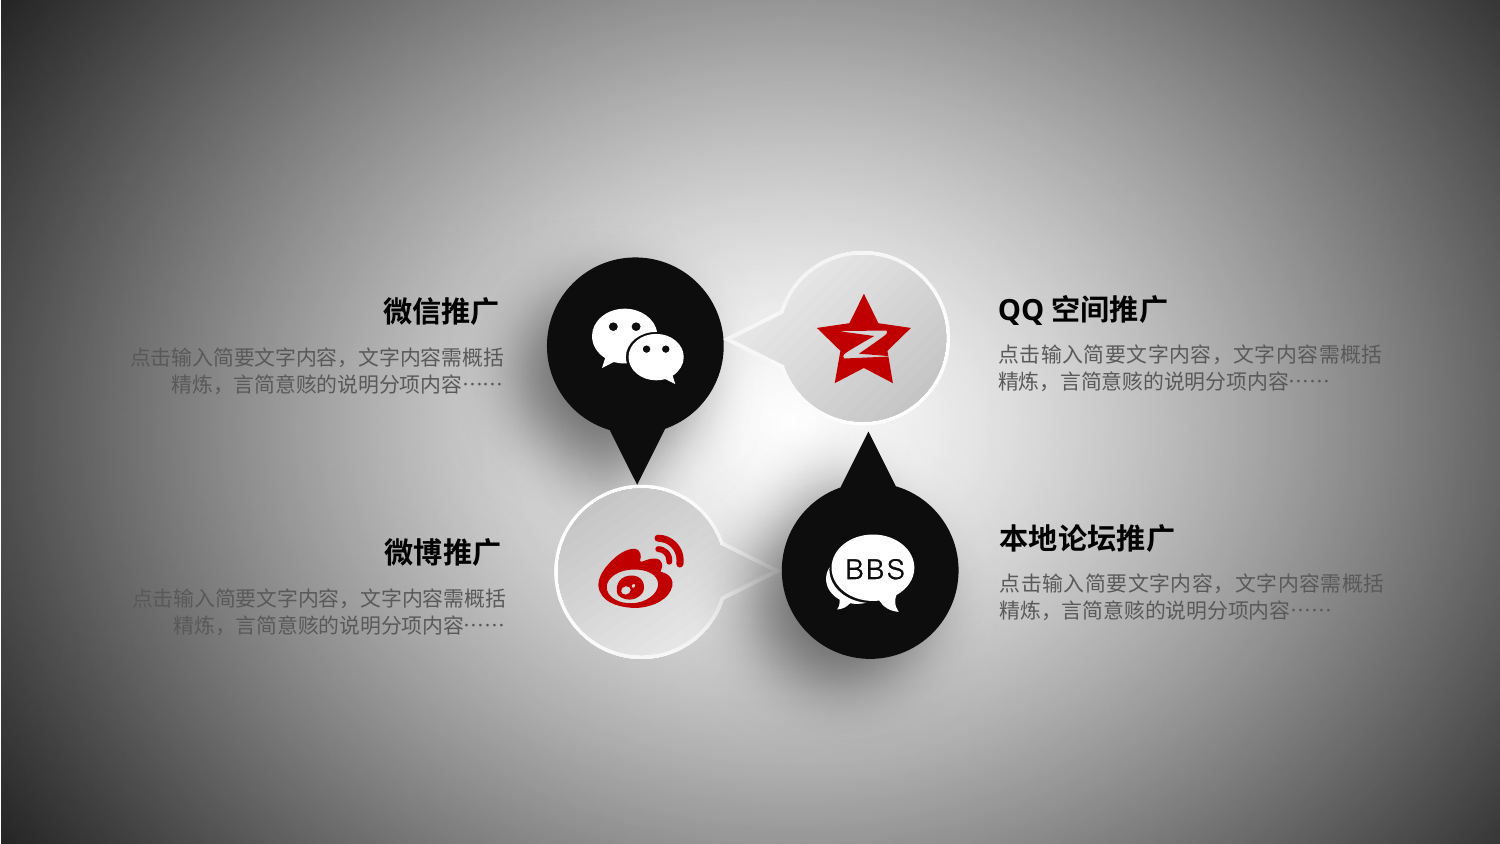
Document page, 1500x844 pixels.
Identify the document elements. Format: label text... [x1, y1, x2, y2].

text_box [580, 458, 755, 685]
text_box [591, 308, 684, 385]
text_box 点击输入简要文字内容，文字内容需概括精炼，言简意赅的说明分项内容…… [999, 568, 1385, 623]
text_box 点击输入简要文字内容，文字内容需概括精炼，言简意赅的说明分项内容…… [119, 342, 504, 397]
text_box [597, 534, 684, 609]
text_box 微信推广 [118, 293, 500, 329]
text_box [826, 567, 866, 610]
text_box QQ空间推广 [997, 290, 1379, 326]
text_box 点击输入简要文字内容，文字内容需概括精炼，言简意赅的说明分项内容…… [998, 339, 1383, 394]
text_box [780, 452, 960, 660]
text_box 本地论坛推广 [999, 520, 1381, 556]
text_box [831, 534, 915, 612]
text_box 微博推广 [120, 534, 502, 570]
picture [2, 1, 1500, 844]
text_box 点击输入简要文字内容，文字内容需概括精炼，言简意赅的说明分项内容…… [120, 583, 506, 638]
text_box [545, 256, 725, 458]
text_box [749, 225, 924, 452]
